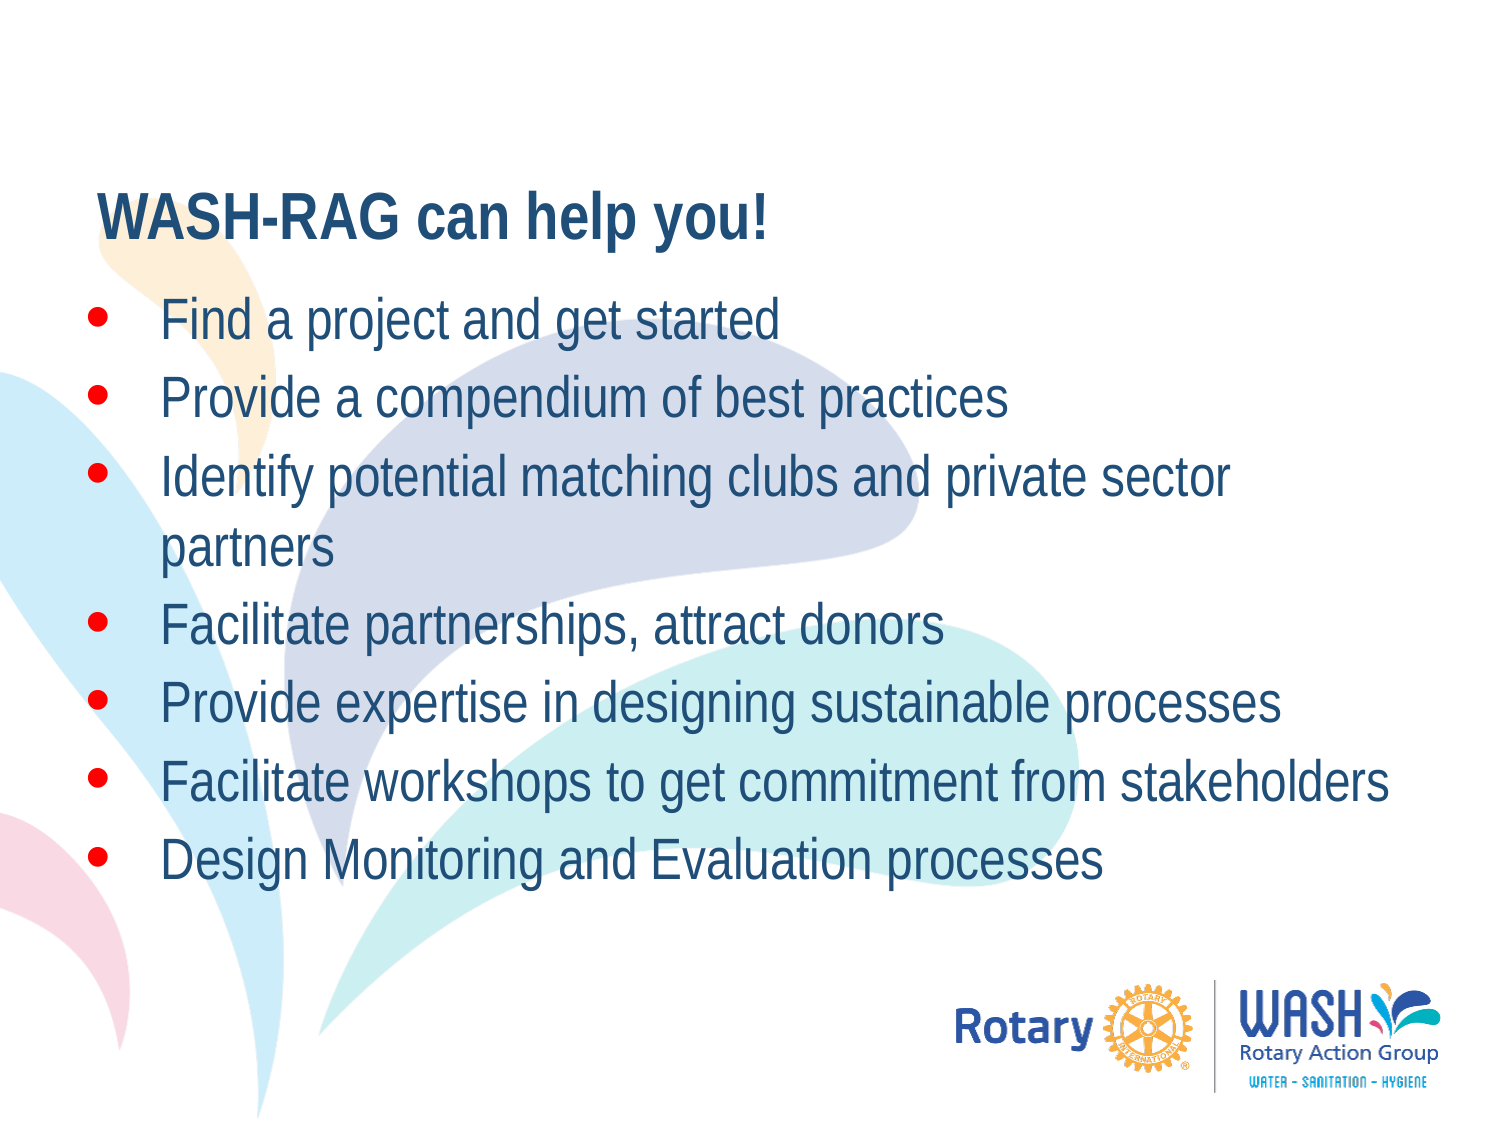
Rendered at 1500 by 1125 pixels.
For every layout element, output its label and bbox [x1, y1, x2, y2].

text_box [70, 165, 1418, 905]
picture [0, 61, 1452, 1125]
